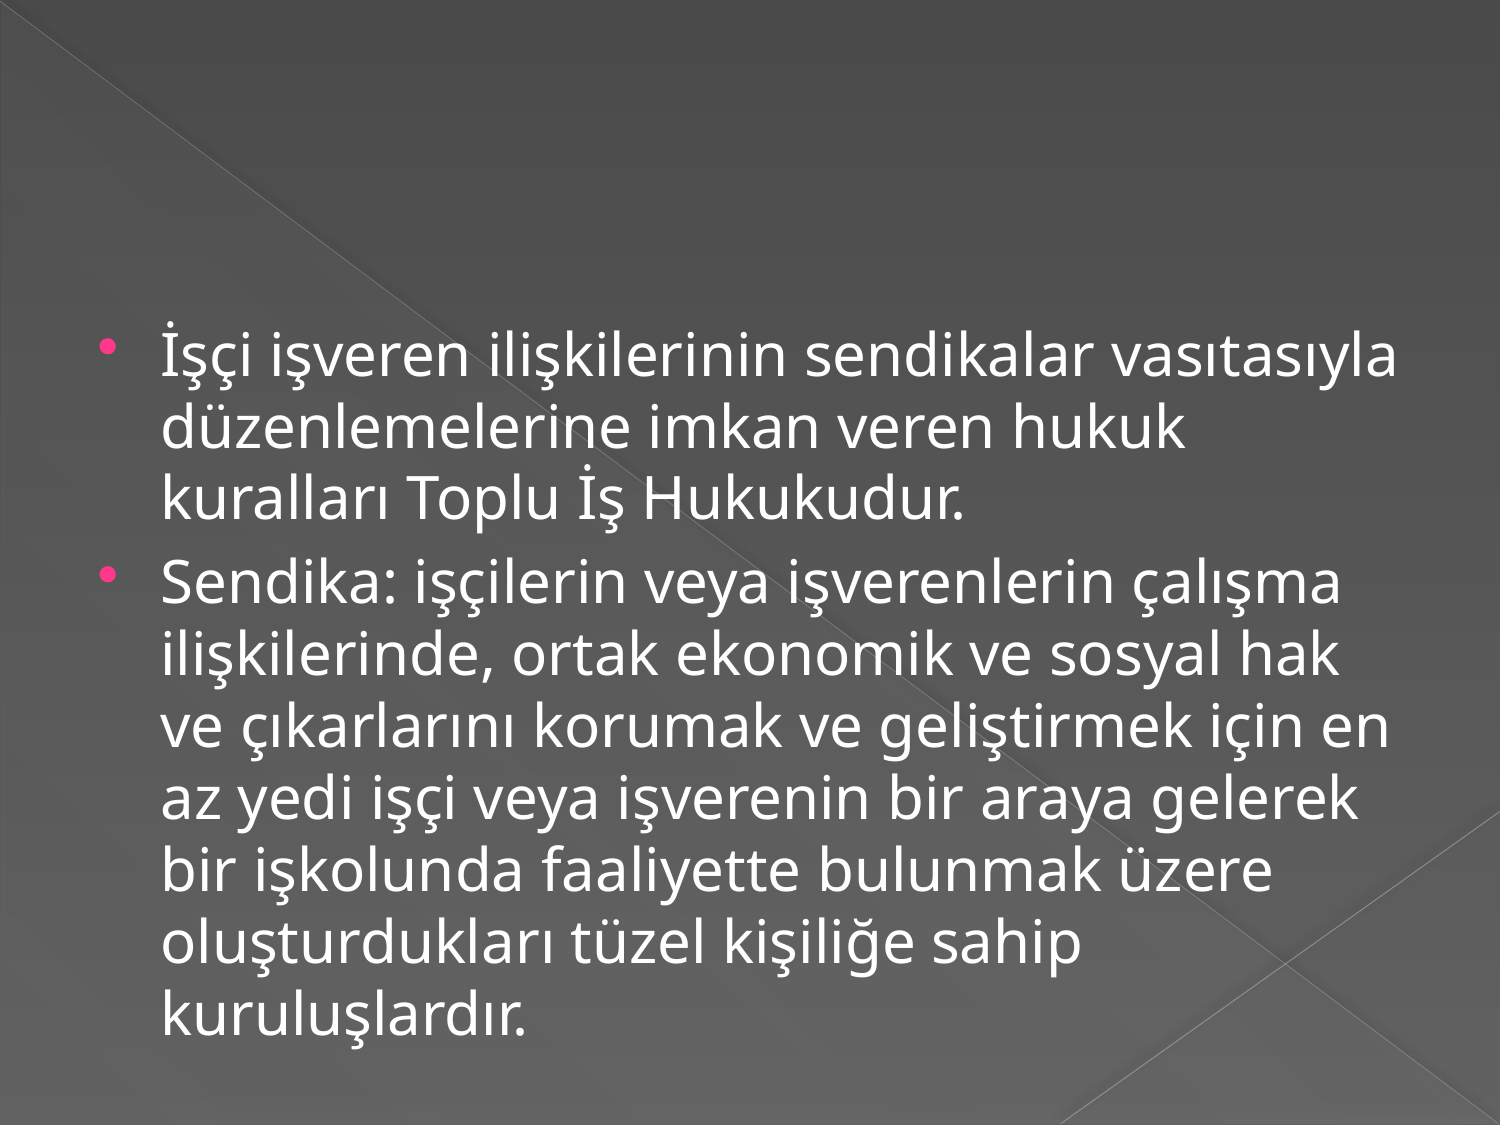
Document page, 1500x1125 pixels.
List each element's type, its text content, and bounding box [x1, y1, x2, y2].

list İşçi işveren ilişkilerinin sendikalar vasıtasıyla düzenlemelerine imkan veren hukuk kuralları Toplu İş Hukukudur. Sendika: işçilerin veya işverenlerin çalışma ilişkilerinde, ortak ekonomik ve sosyal hak ve çıkarlarını korumak ve geliştirmek için en az yedi işçi veya işverenin bir araya gelerek bir işkolunda faaliyette bulunmak üzere oluşturdukları tüzel kişiliğe sahip kuruluşlardır. [75, 308, 1425, 1059]
